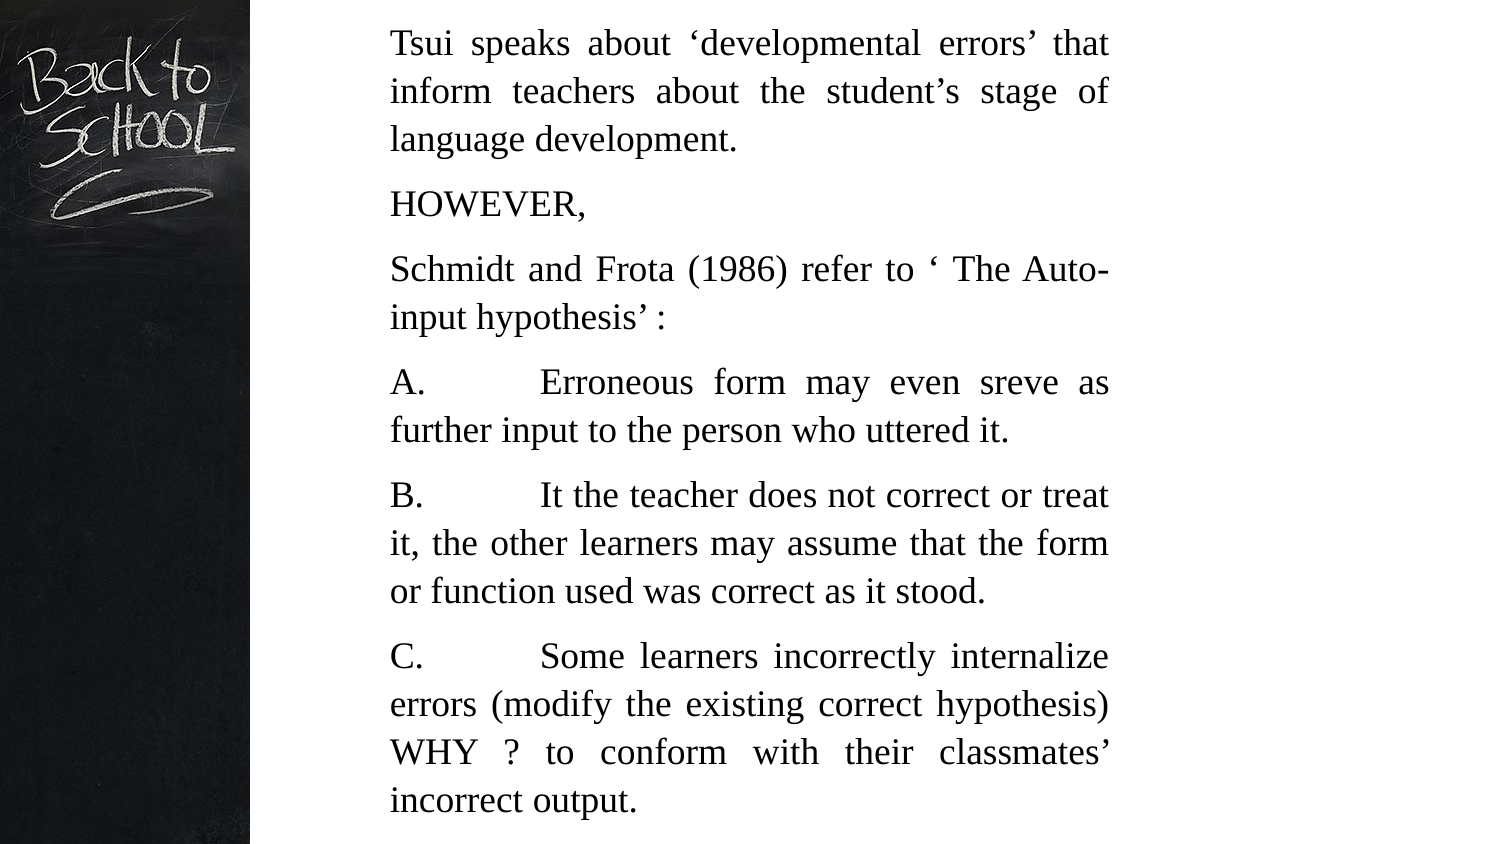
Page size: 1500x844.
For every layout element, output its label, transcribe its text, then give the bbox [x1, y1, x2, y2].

text_box Tsui speaks about ‘developmental errors’ that inform teachers about the student’s stage of language development. HOWEVER, Schmidt and Frota (1986) refer to ‘ The Auto- input hypothesis’ : A. Erroneous form may even sreve as further input to the person who uttered it. B. It the teacher does not correct or treat it, the other learners may assume that the form or function used was correct as it stood. C. Some learners incorrectly internalize errors (modify the existing correct hypothesis) WHY ? to conform with their classmates’ incorrect output. [374, 7, 1125, 828]
picture [0, 0, 1500, 844]
